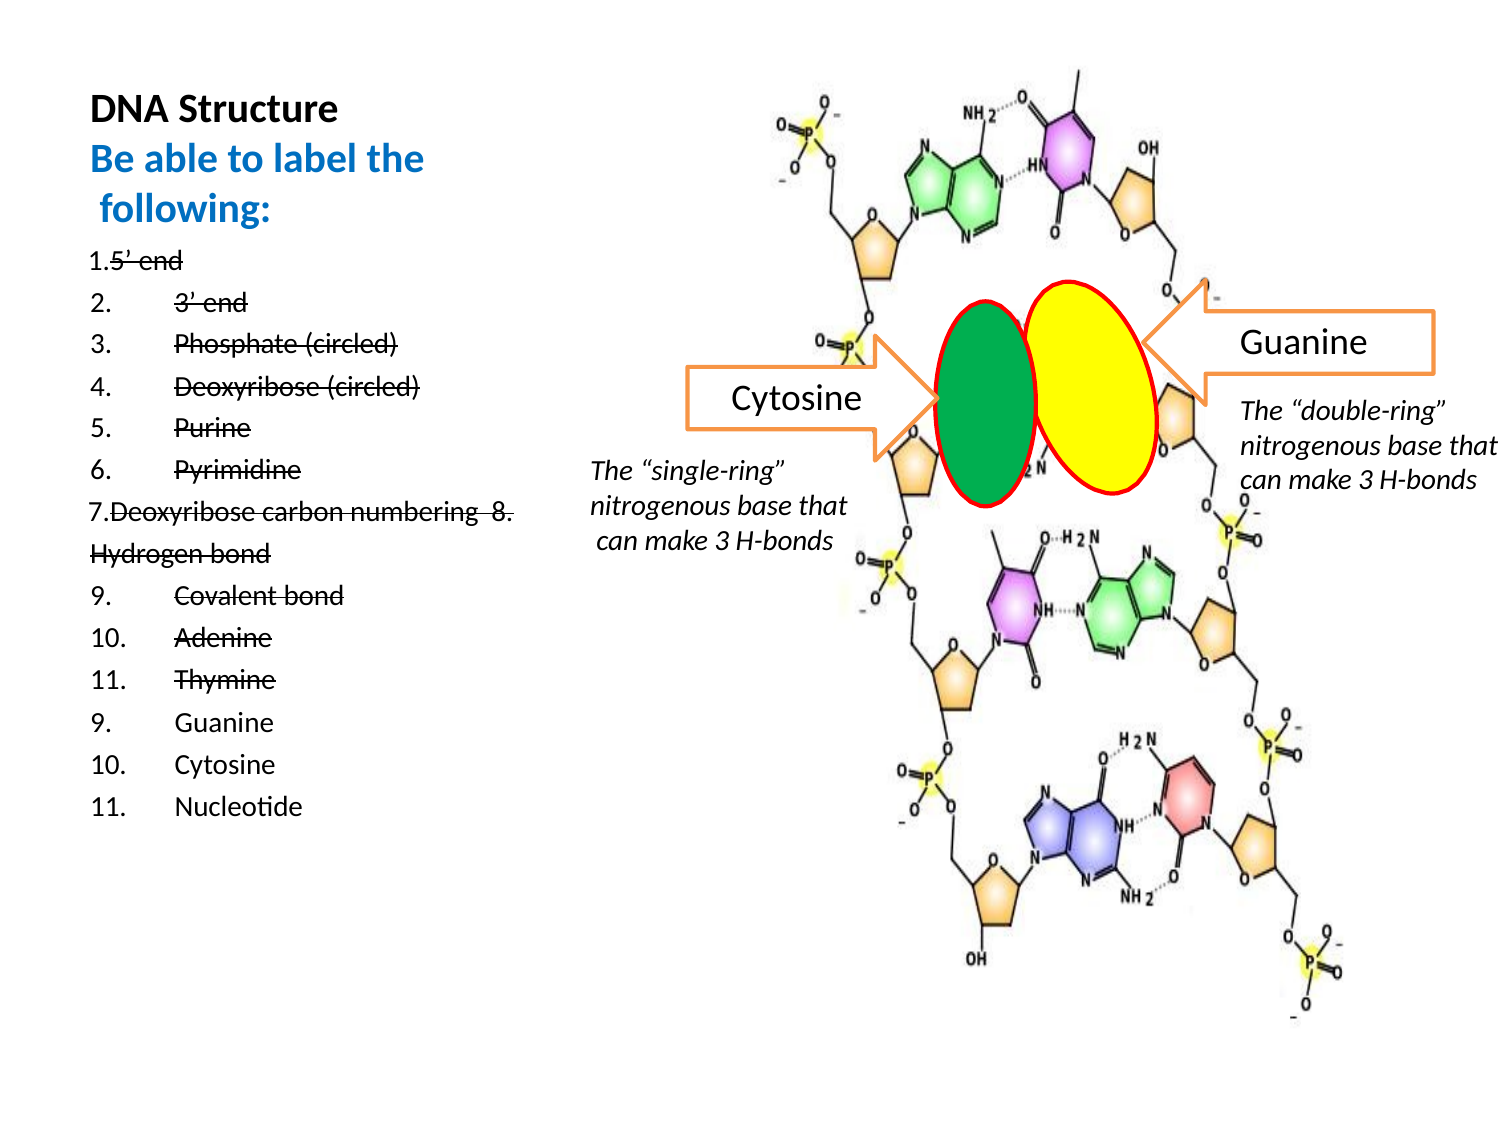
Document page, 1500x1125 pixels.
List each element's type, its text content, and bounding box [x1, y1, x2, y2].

text_box [687, 335, 938, 461]
text_box Cytosine The “single-ring” nitrogenous base that can make 3 H-bonds [587, 373, 865, 557]
text_box can make 3 H-bonds [1238, 460, 1482, 496]
text_box nitrogenous base that [1238, 425, 1500, 461]
text_box 5’ end 3’ end Phosphate (circled) Deoxyribose (circled) Purine Pyrimidine Deoxyribose carbon numbering 8. Hydrogen bond Covalent bond Adenine Thymine [87, 241, 549, 696]
text_box [749, 51, 1354, 1038]
text_box Guanine The “double-ring” [1237, 317, 1452, 426]
text_box [935, 301, 1036, 507]
text_box [1024, 281, 1157, 494]
text_box [1143, 279, 1434, 405]
text_box Guanine Cytosine Nucleotide [87, 703, 307, 823]
title DNA Structure Be able to label the following: [87, 80, 428, 241]
